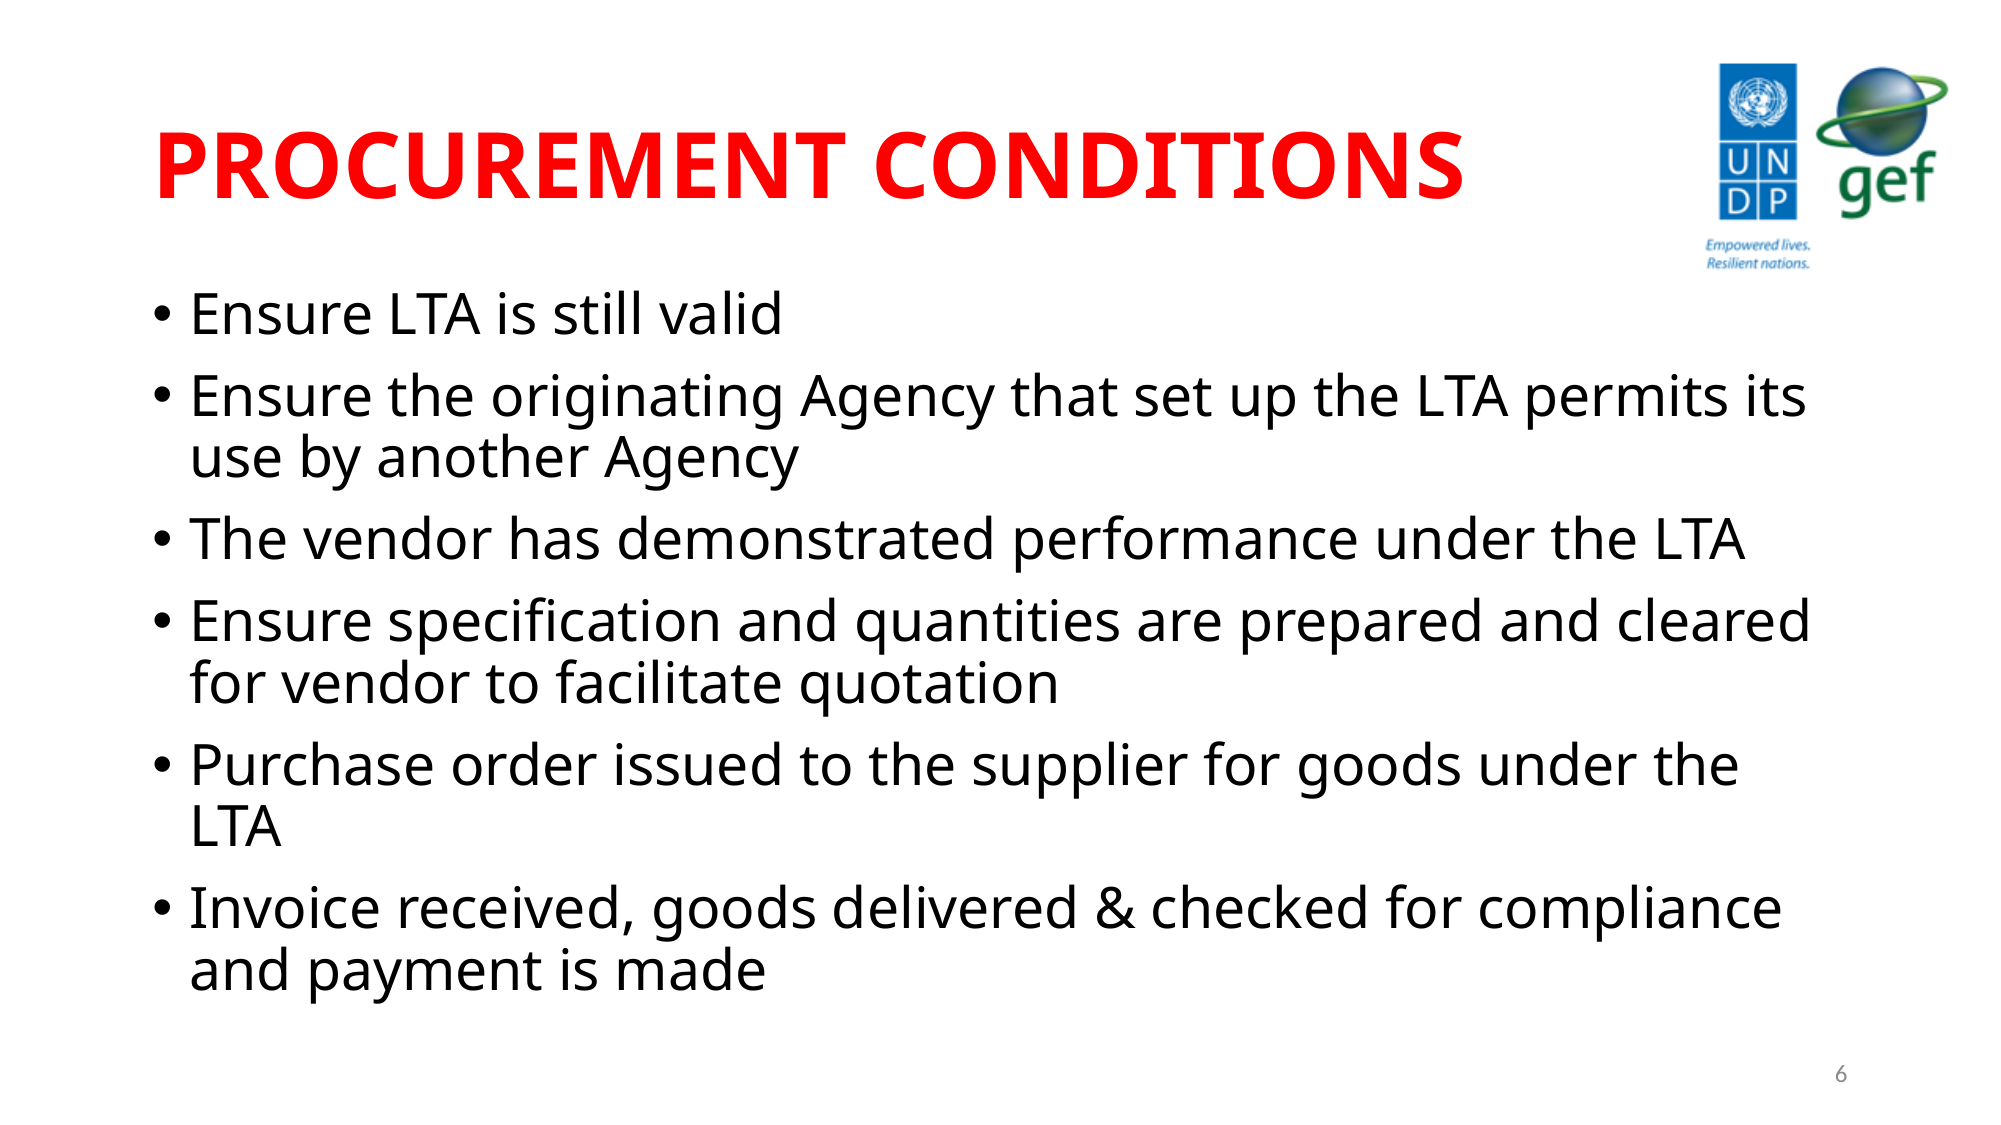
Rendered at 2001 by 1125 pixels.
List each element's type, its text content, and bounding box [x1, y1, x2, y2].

slide_number 6 [1412, 1042, 1863, 1103]
title PROCUREMENT CONDITIONS [137, 59, 1863, 277]
list Ensure LTA is still valid Ensure the originating Agency that set up the LTA permits its use by another Agency The vendor has demonstrated performance under the LTA Ensure specification and quantities are prepared and cleared for vendor to facilitate quotation Purchase order issued to the supplier for goods under the LTA Invoice received, goods delivered & checked for compliance and payment is made [137, 277, 1863, 1014]
picture [1700, 56, 1961, 278]
